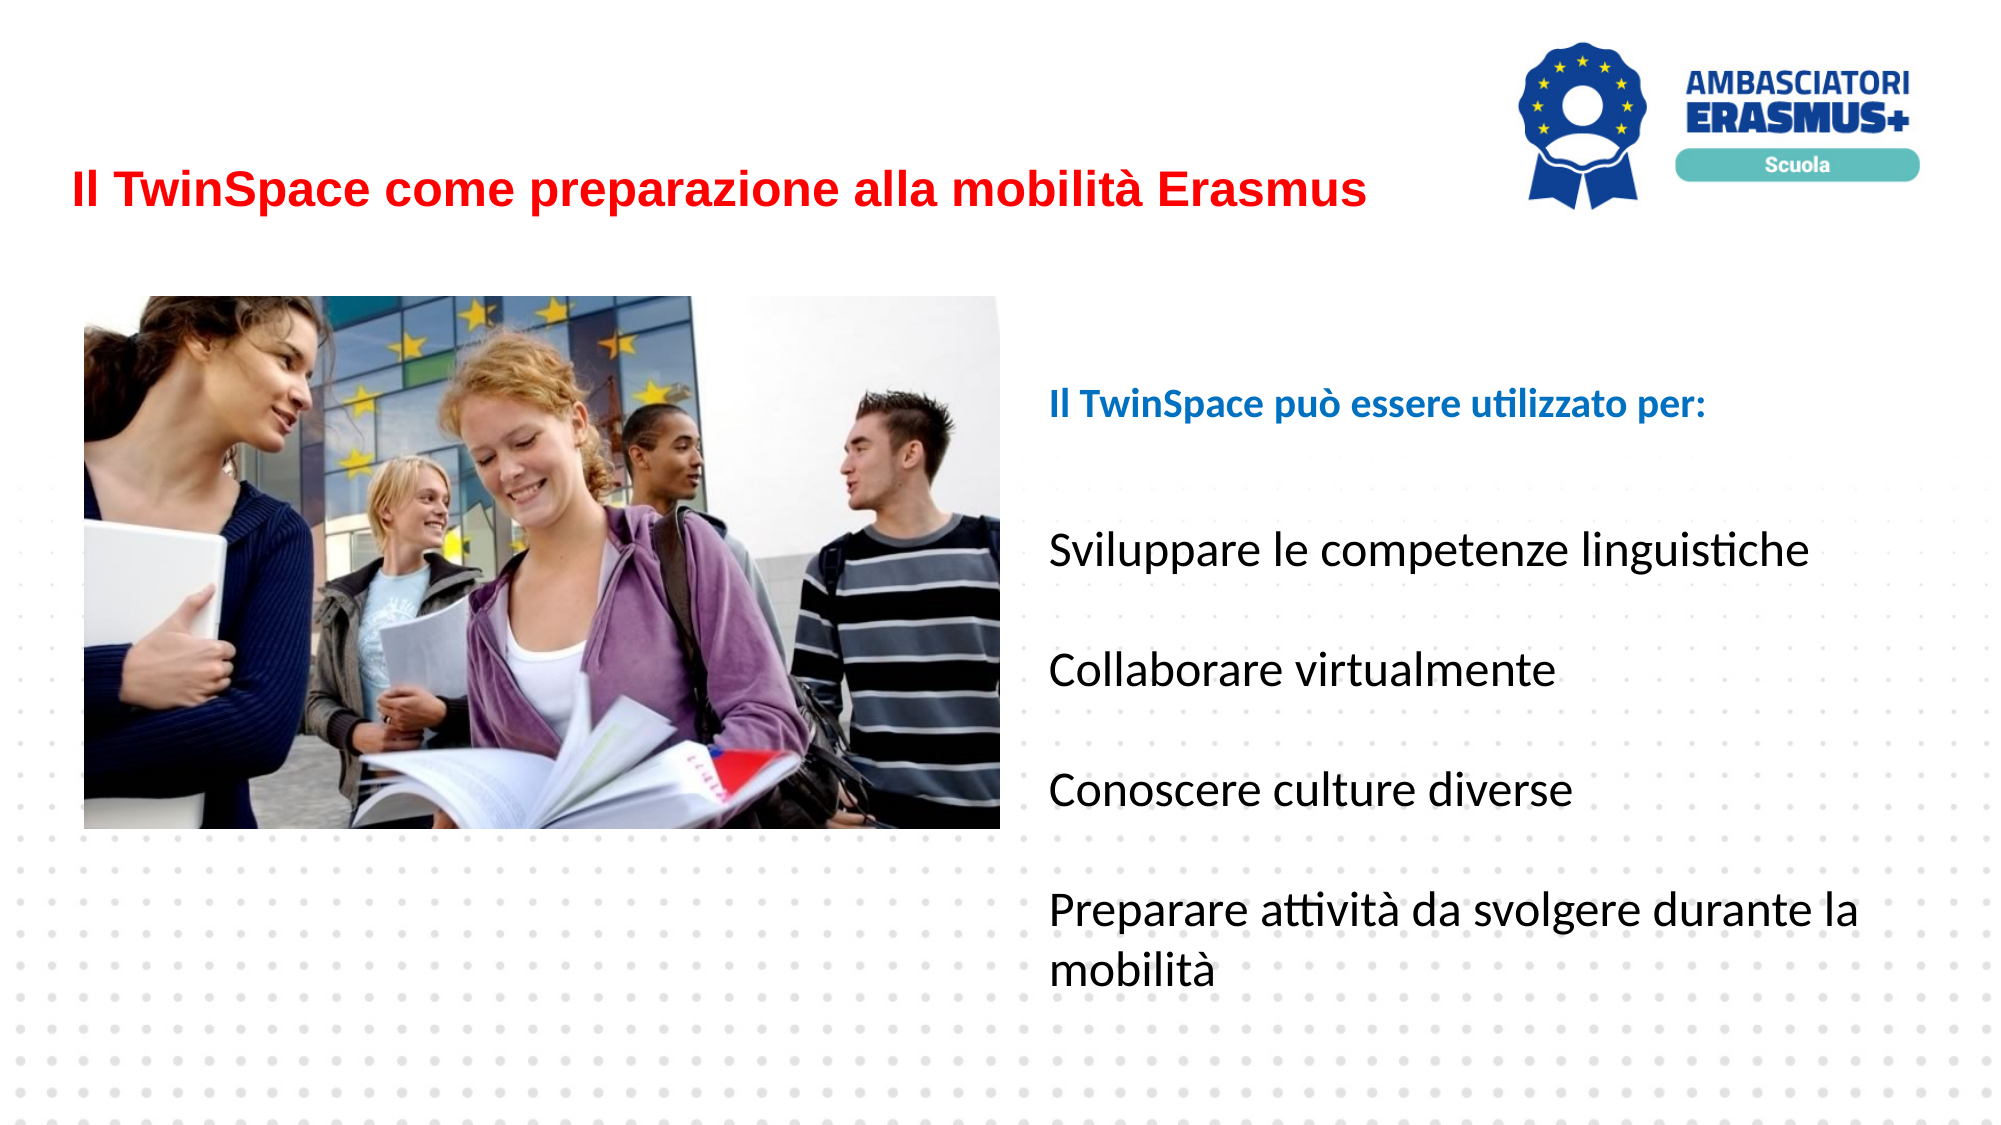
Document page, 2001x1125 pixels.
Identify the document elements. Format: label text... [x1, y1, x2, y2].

text_box Il TwinSpace può essere utilizzato per: Sviluppare le competenze linguistiche Collaborare virtualmente Conoscere culture diverse Preparare attività da svolgere durante la mobilità [1033, 368, 1911, 1049]
picture [0, 0, 2000, 1125]
text_box Il TwinSpace come preparazione alla mobilità Erasmus [56, 148, 1441, 224]
